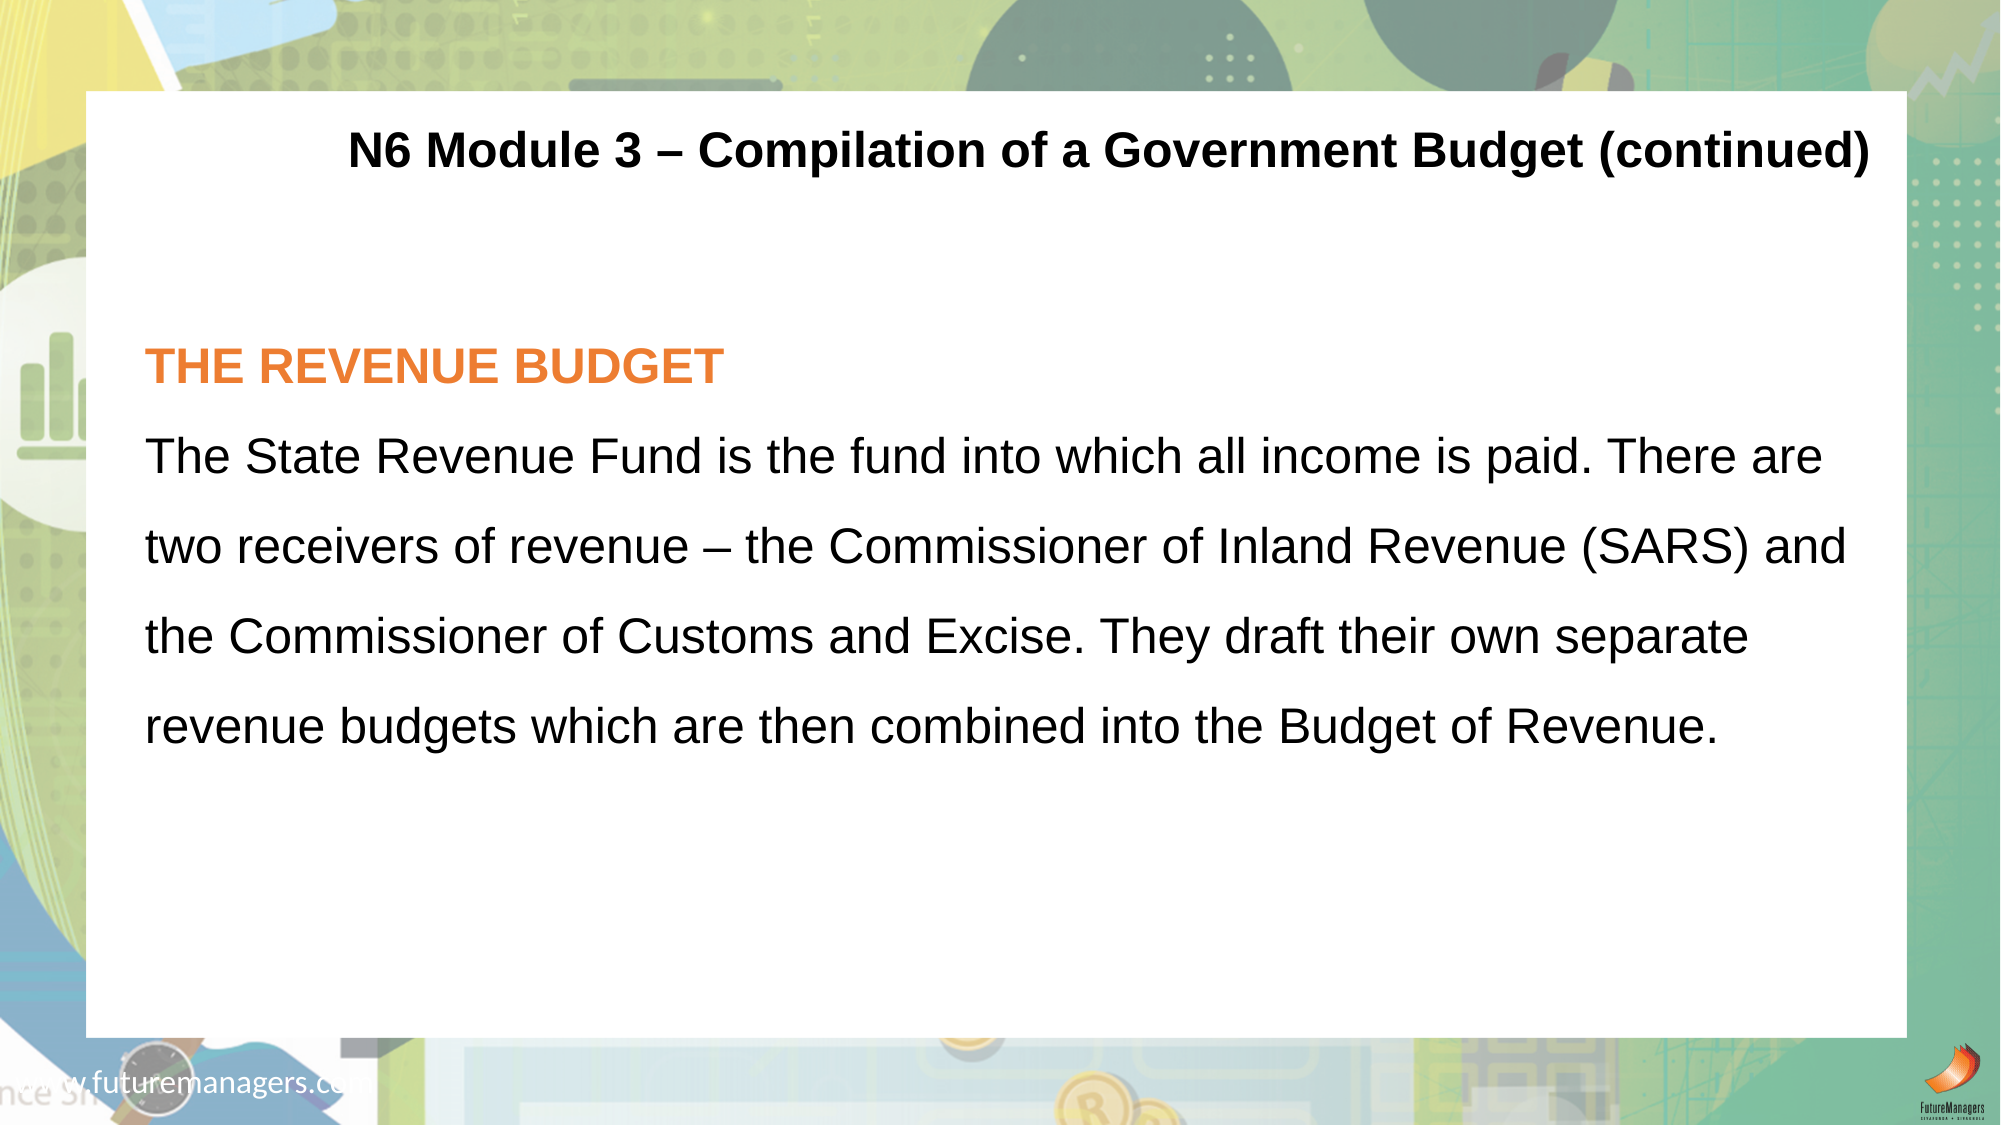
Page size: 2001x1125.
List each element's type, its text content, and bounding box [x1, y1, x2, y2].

text_box N6 Module 3 – Compilation of a Government Budget (continued) [109, 109, 1886, 185]
picture [0, 0, 2001, 1125]
text_box THE REVENUE BUDGET The State Revenue Fund is the fund into which all income is paid. There are two receivers of revenue – the Commissioner of Inland Revenue (SARS) and the Commissioner of Customs and Excise. They draft their own separate revenue budgets which are then combined into the Budget of Revenue. [130, 295, 1886, 761]
text_box www.futuremanagers.com [0, 1052, 1447, 1108]
